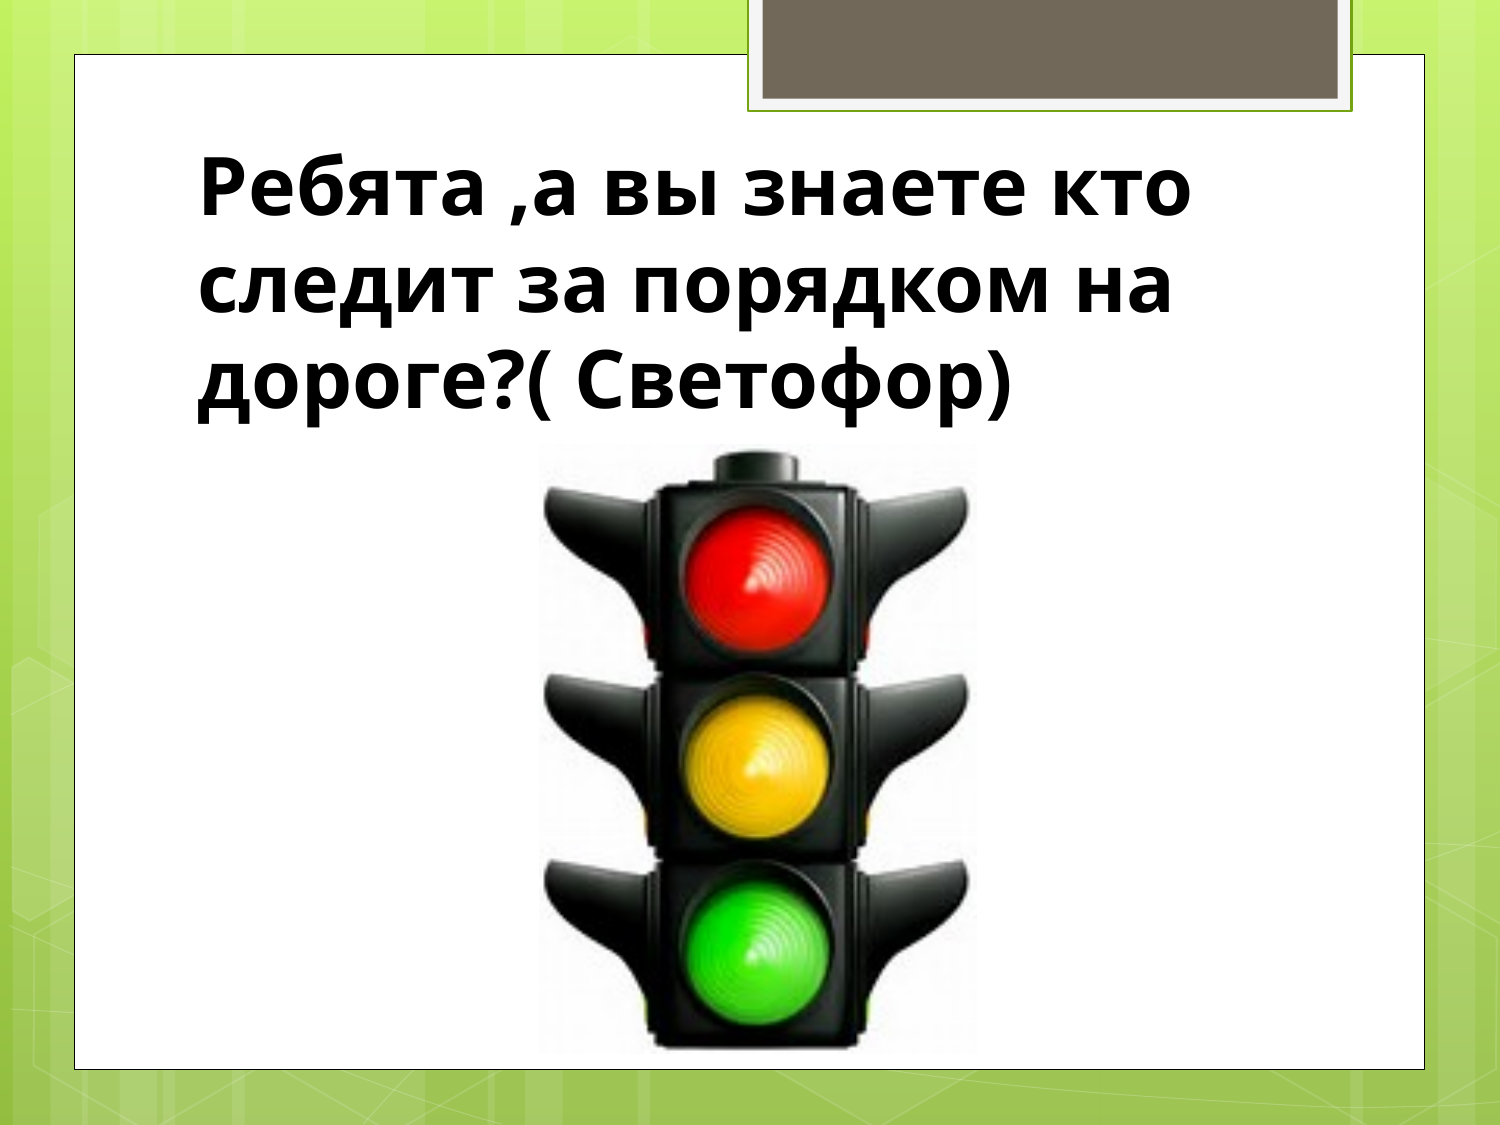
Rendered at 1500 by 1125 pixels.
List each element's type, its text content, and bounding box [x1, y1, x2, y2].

picture [539, 444, 977, 1054]
title Ребята ,а вы знаете кто следит за порядком на дороге?( Светофор) [183, 125, 1296, 433]
